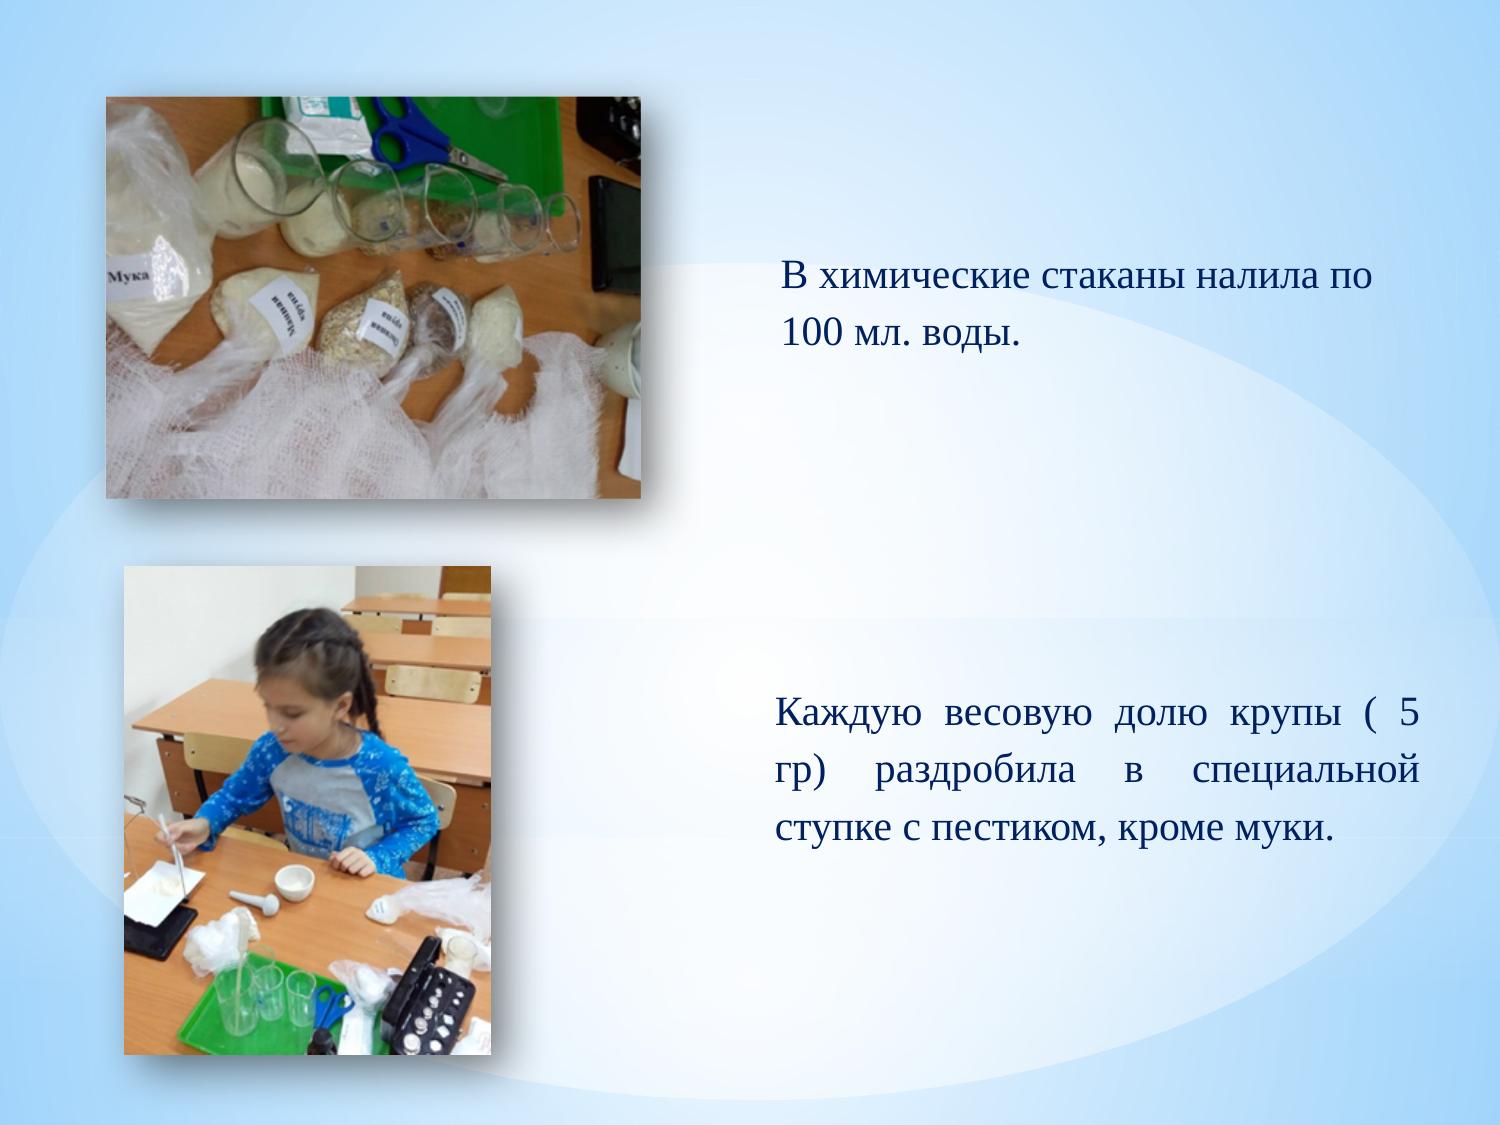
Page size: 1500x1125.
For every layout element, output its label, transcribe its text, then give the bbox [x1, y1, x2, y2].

text_box Каждую весовую долю крупы ( 5 гр) раздробила в специальной ступке с пестиком, кроме муки. [685, 668, 1435, 857]
picture [124, 566, 491, 1056]
picture [106, 29, 640, 565]
text_box В химические стаканы налила по 100 мл. воды. [690, 231, 1441, 362]
